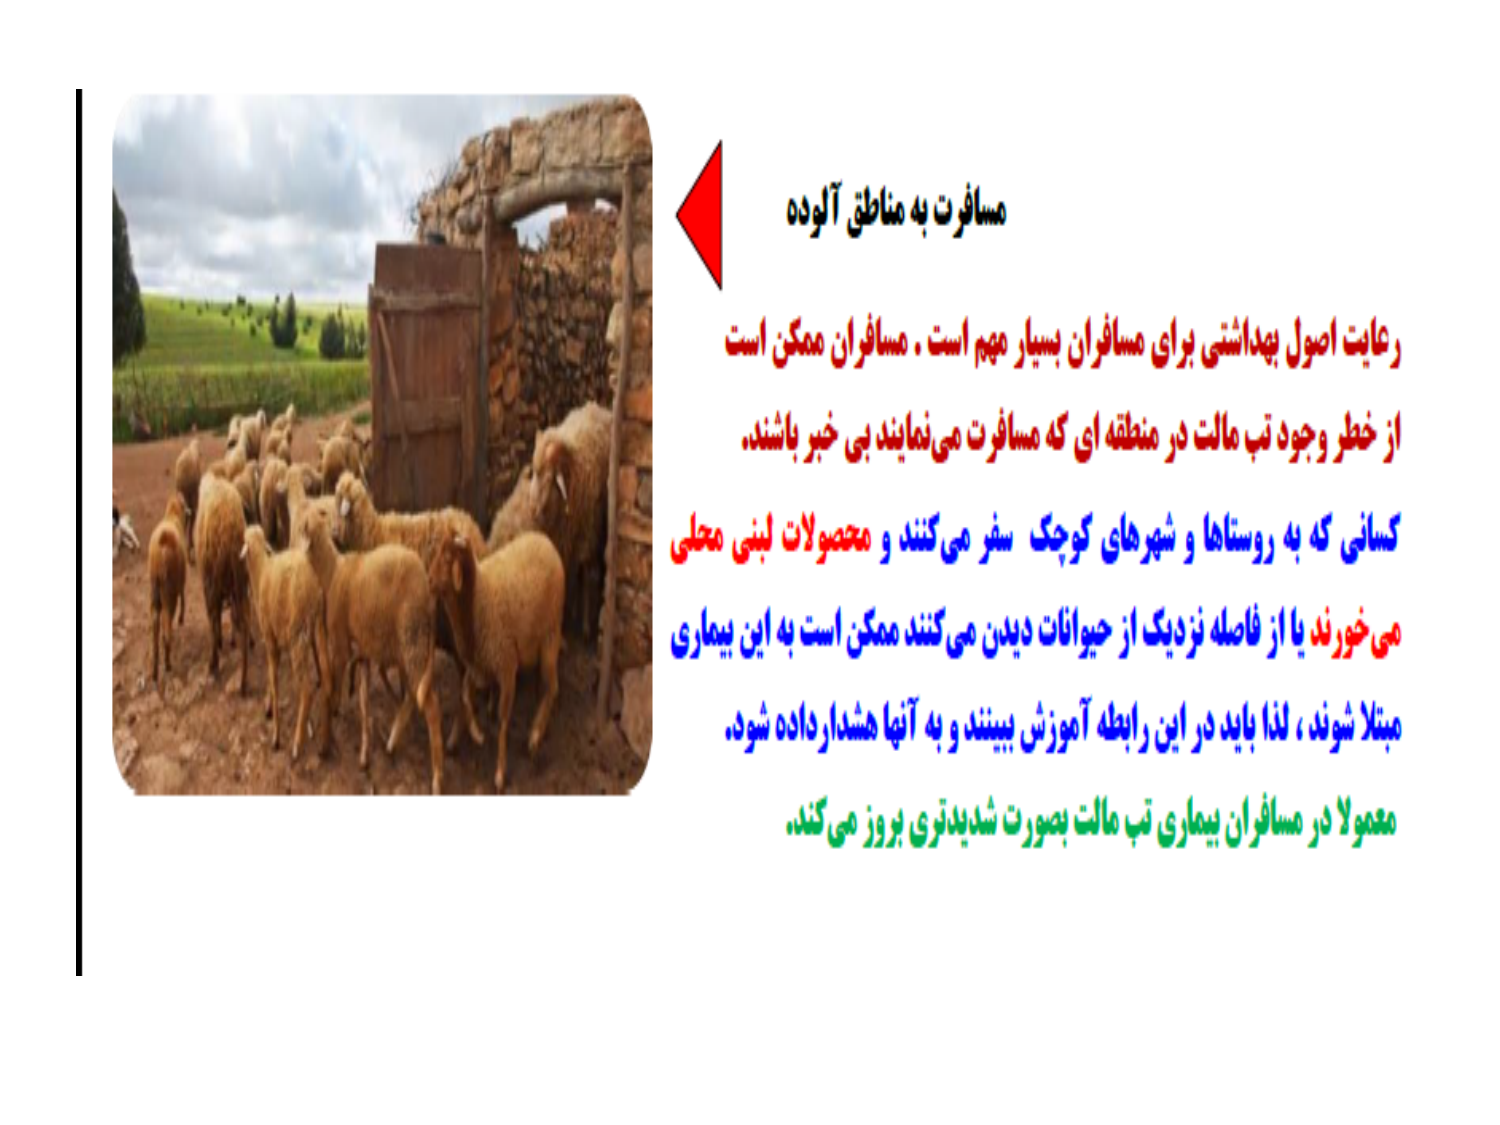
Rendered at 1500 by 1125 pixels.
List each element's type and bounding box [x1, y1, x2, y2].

picture [76, 89, 1424, 977]
